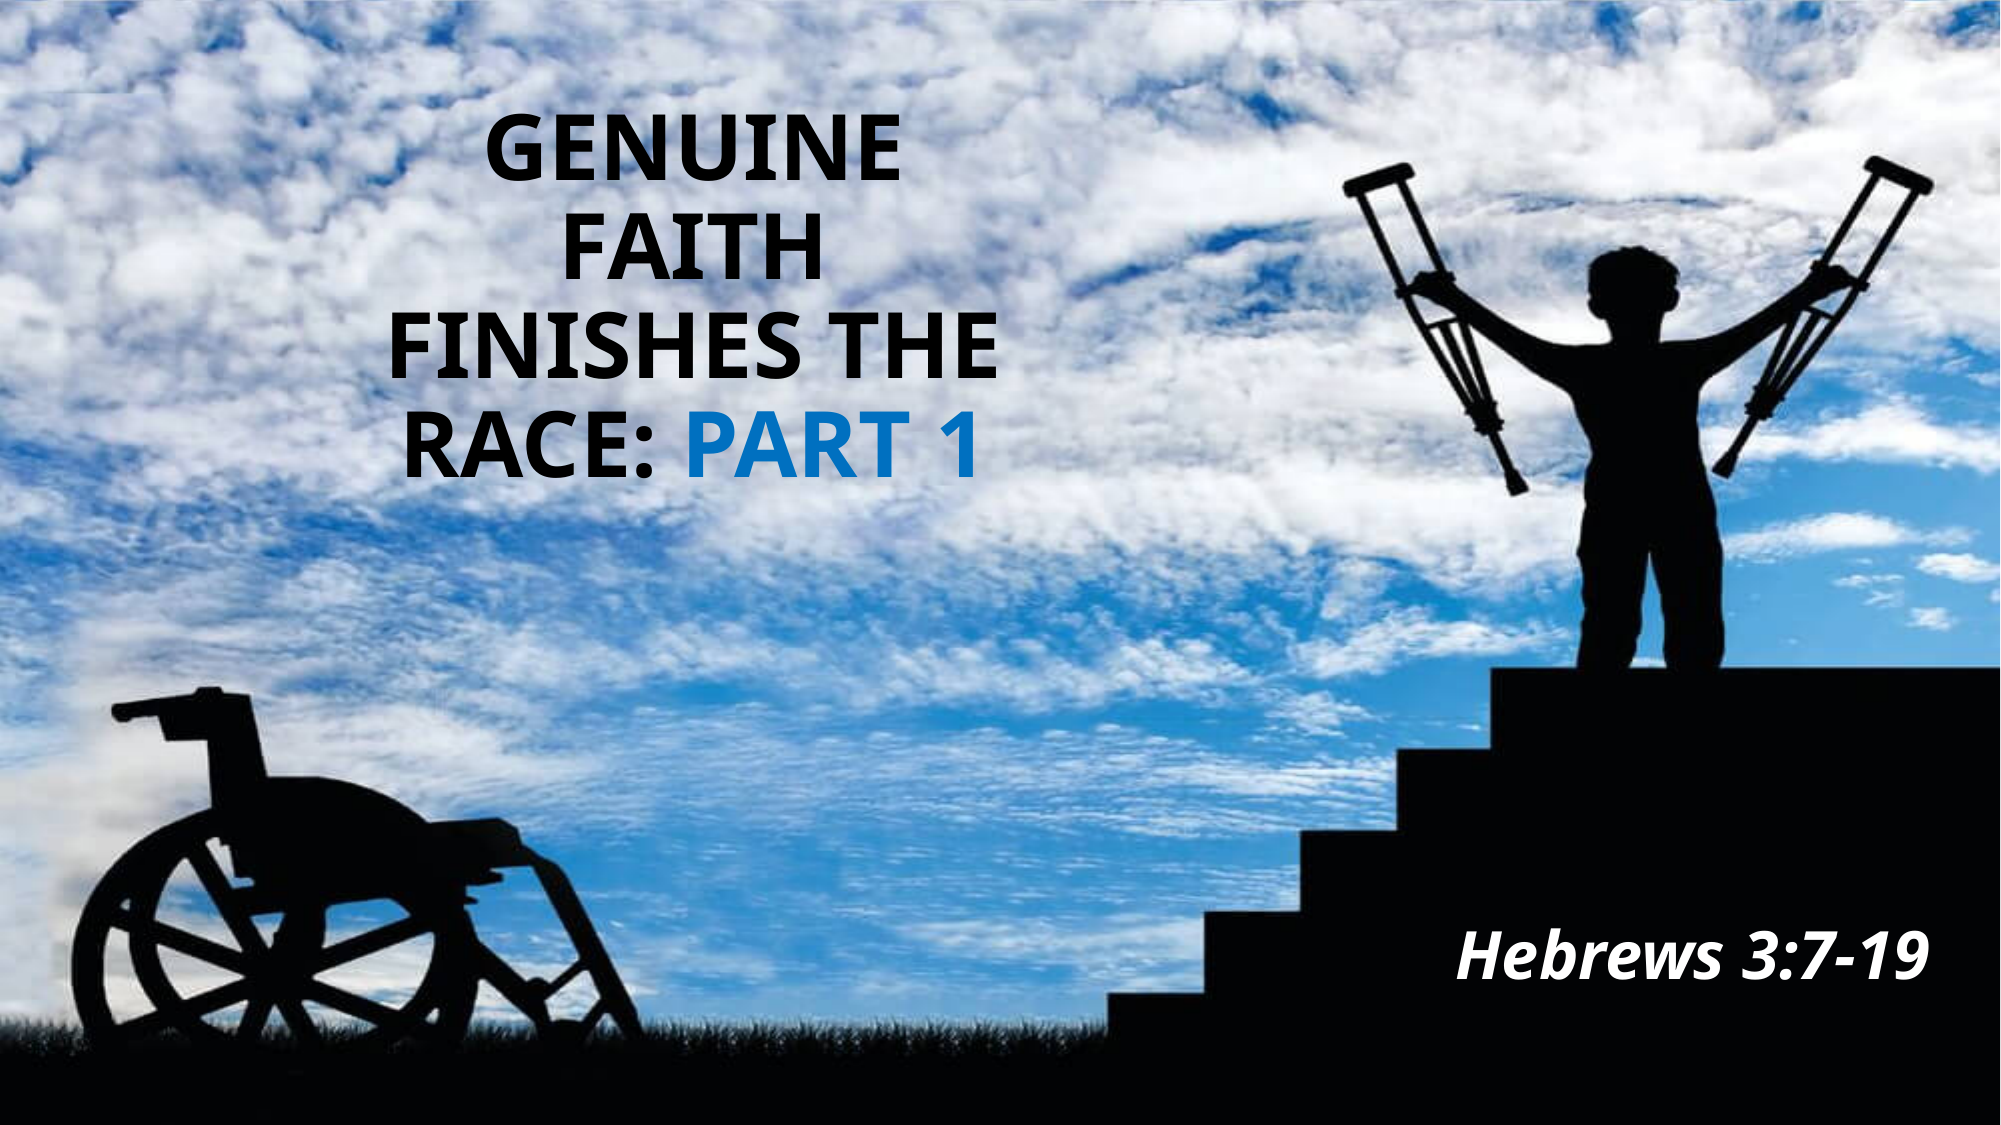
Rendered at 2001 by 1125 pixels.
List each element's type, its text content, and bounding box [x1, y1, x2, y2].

picture [0, 0, 2001, 1125]
title Genuine faith finishes the race: part 1 [361, 205, 1027, 505]
subtitle Hebrews 3:7-19 [1426, 914, 1960, 1027]
